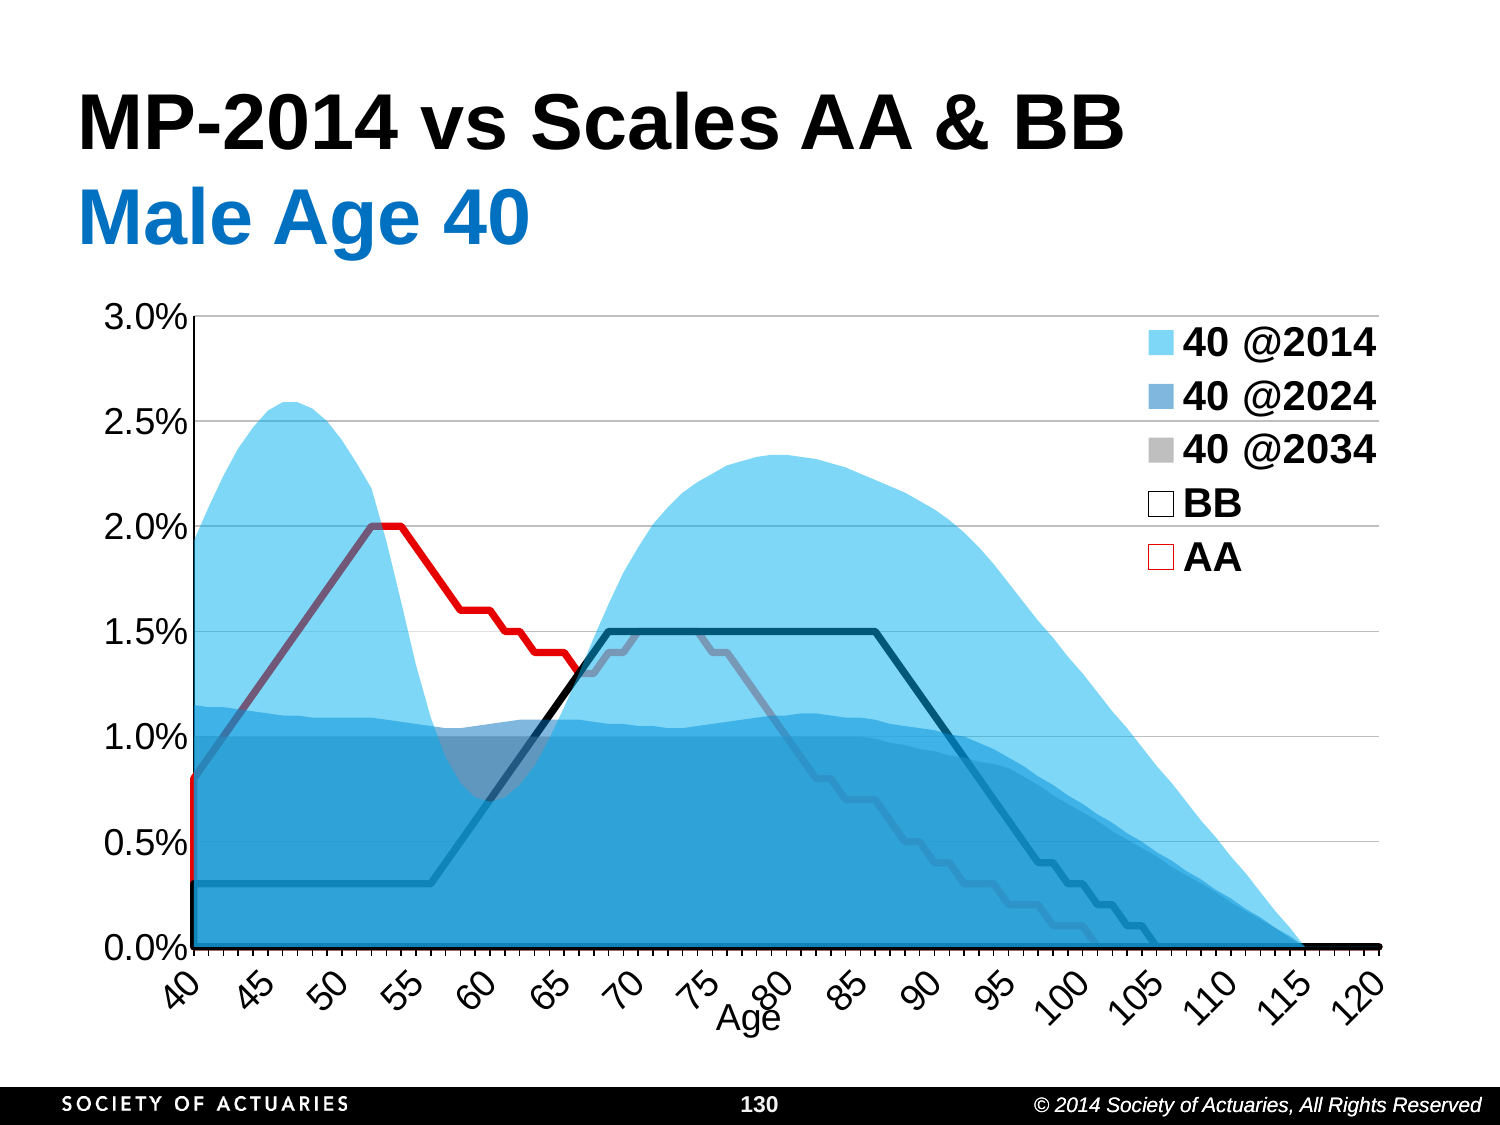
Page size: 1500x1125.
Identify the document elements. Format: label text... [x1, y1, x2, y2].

chart [62, 287, 1426, 1051]
title MP-2014 vs Scales AA & BB Male Age 40 [62, 62, 1426, 188]
picture [62, 1095, 347, 1113]
